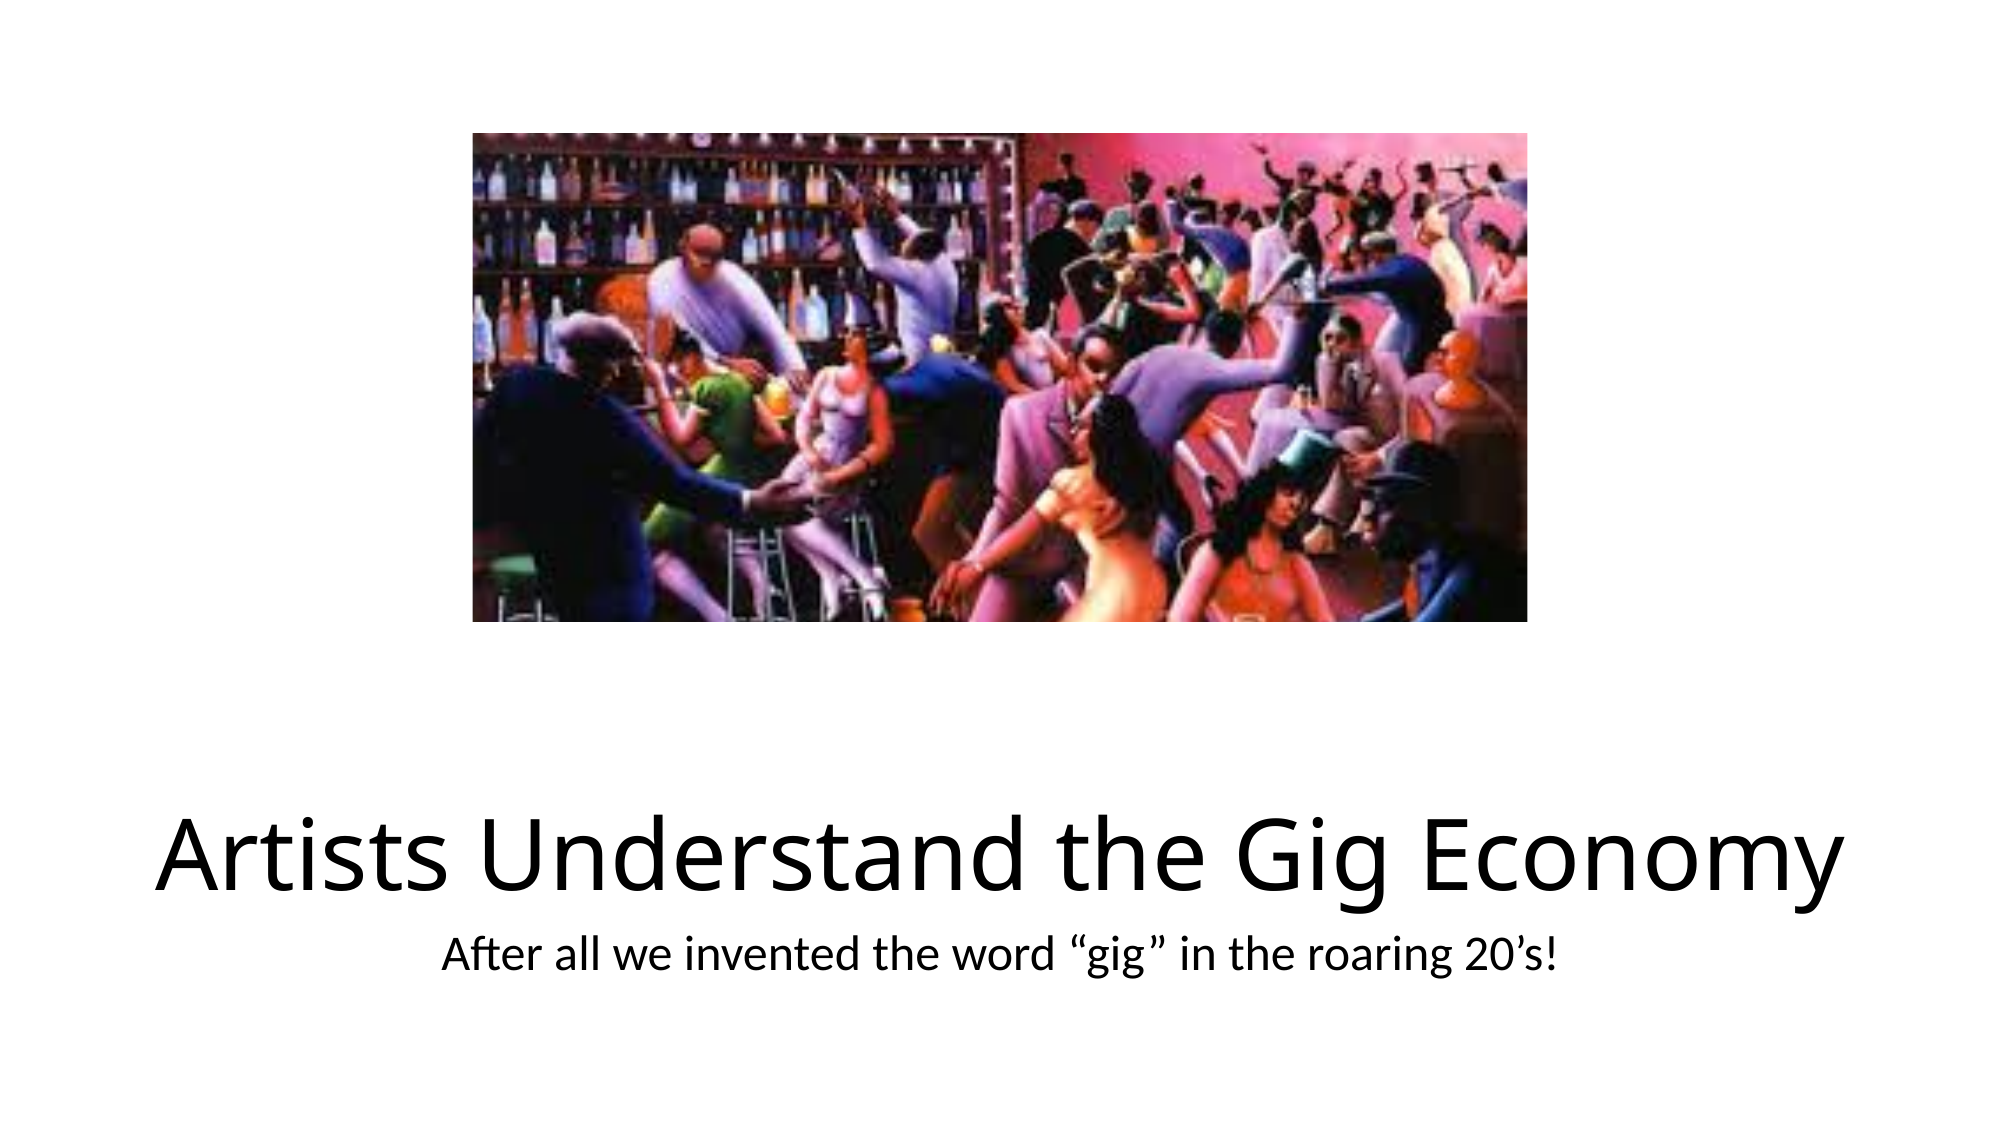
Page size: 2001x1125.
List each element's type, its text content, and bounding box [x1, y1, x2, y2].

title Artists Understand the Gig Economy [106, 698, 1895, 919]
list After all we invented the word “gig” in the roaring 20’s! [106, 919, 1895, 1012]
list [472, 133, 1528, 622]
